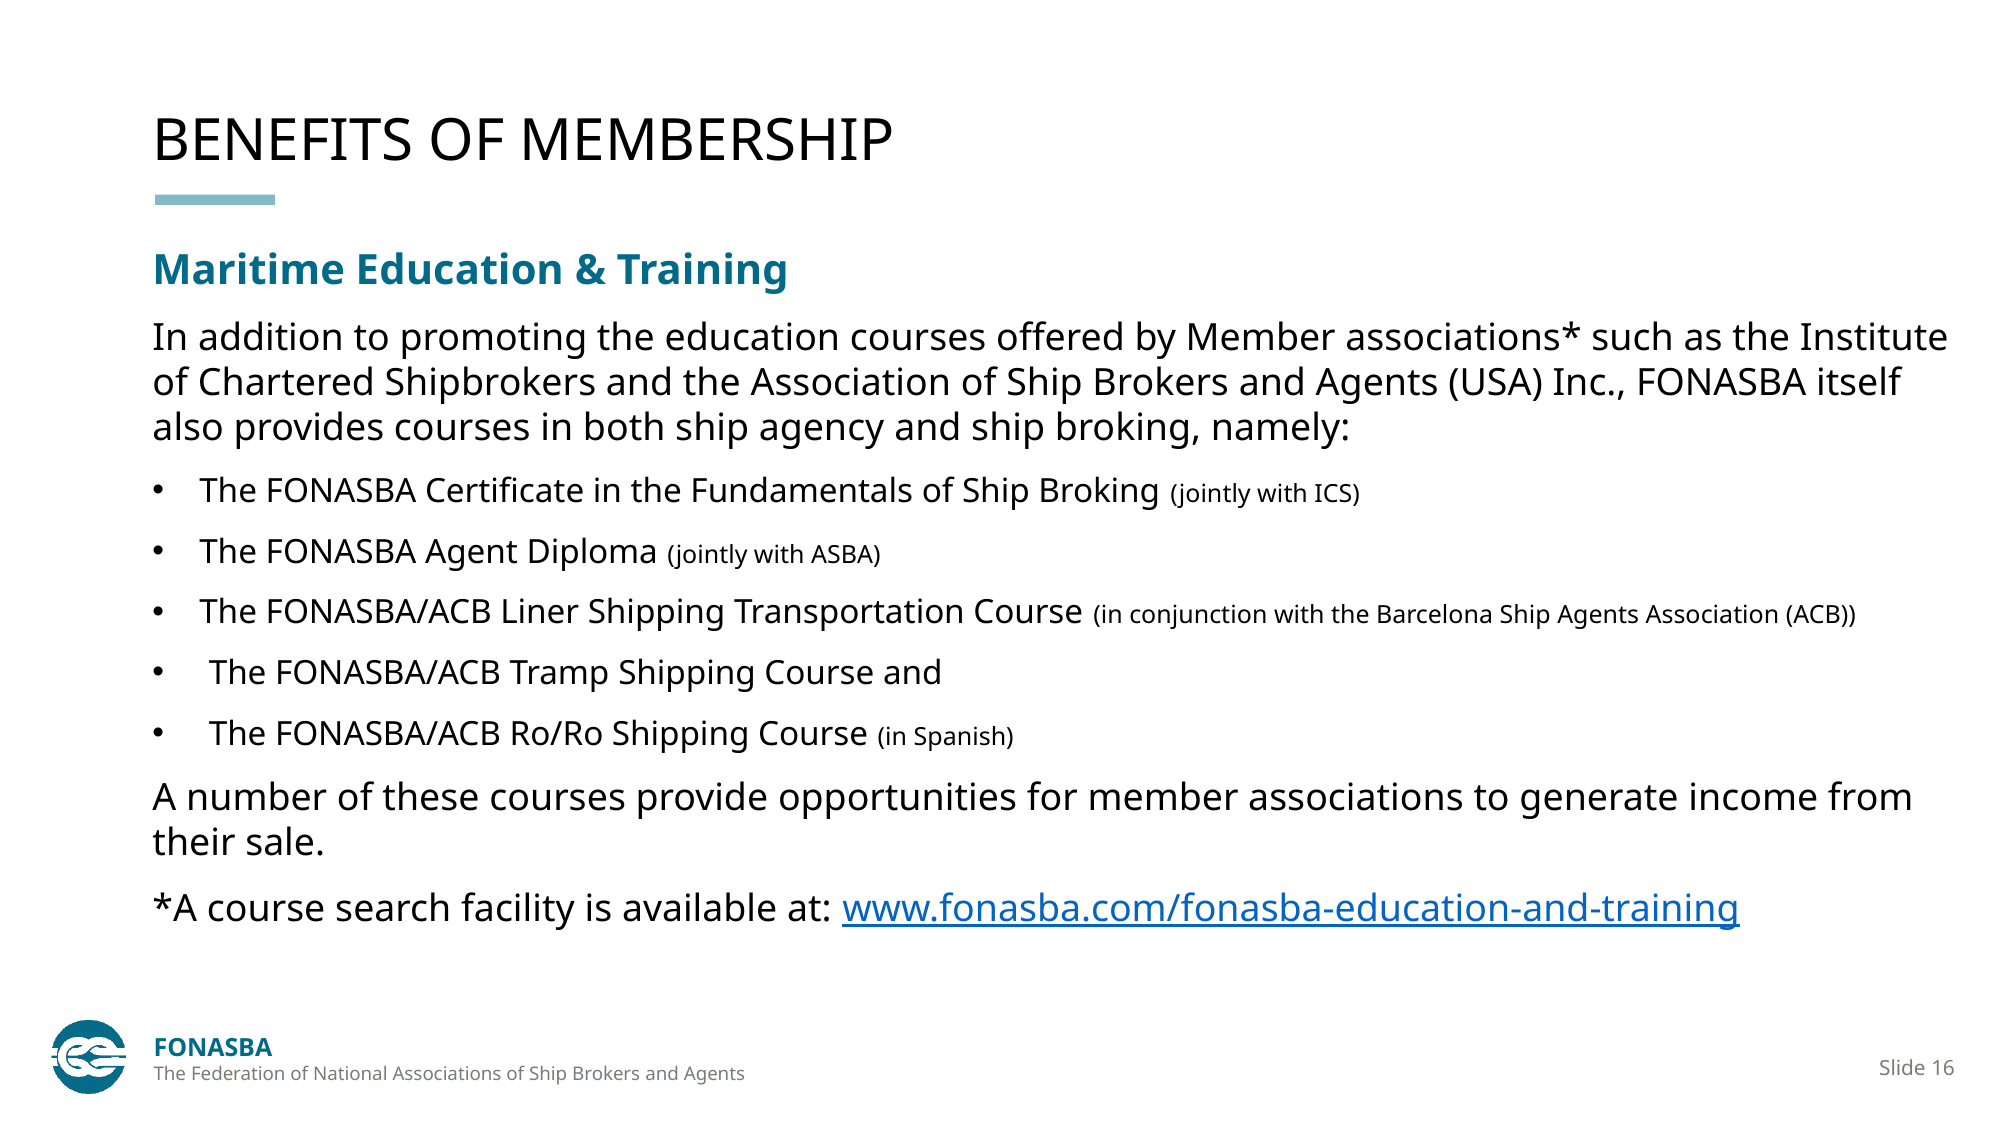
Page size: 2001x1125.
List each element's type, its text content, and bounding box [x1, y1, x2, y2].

title BENEFITS OF MEMBERSHIP [137, 23, 1863, 180]
slide_number Slide 16 [1519, 1038, 1970, 1099]
footer FONASBA The Federation of National Associations of Ship Brokers and Agents [138, 1027, 814, 1088]
list Maritime Education & Training In addition to promoting the education courses offered by Member associations* such as the Institute of Chartered Shipbrokers and the Association of Ship Brokers and Agents (USA) Inc., FONASBA itself also provides courses in both ship agency and ship broking, namely: The FONASBA Certificate in the Fundamentals of Ship Broking (jointly with ICS) The FONASBA Agent Diploma (jointly with ASBA) The FONASBA/ACB Liner Shipping Transportation Course (in conjunction with the Barcelona Ship Agents Association (ACB)) The FONASBA/ACB Tramp Shipping Course and The FONASBA/ACB Ro/Ro Shipping Course (in Spanish) A number of these courses provide opportunities for member associations to generate income from their sale. *A course search facility is available at: www.fonasba.com/fonasba-education-and-training [137, 234, 1970, 1016]
picture [18, 1016, 162, 1099]
